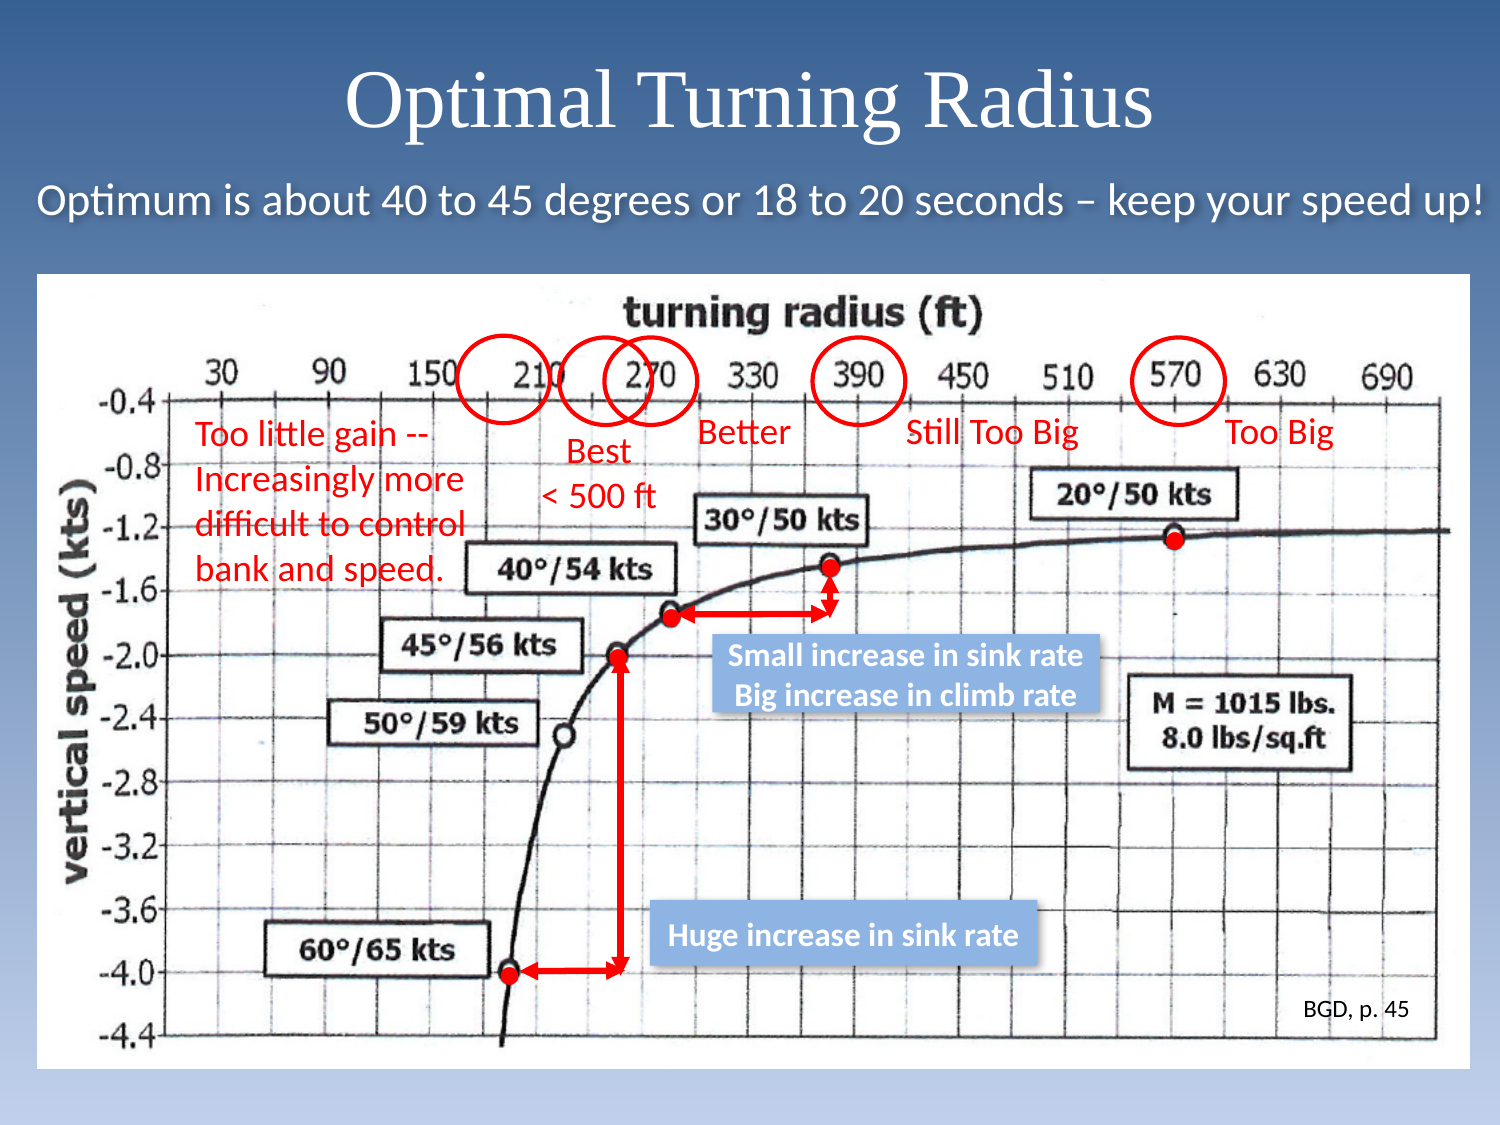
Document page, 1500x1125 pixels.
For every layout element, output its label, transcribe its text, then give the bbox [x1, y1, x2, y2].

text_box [674, 337, 808, 461]
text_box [37, 274, 1471, 1069]
title Optimal Turning Radius [75, 0, 1425, 160]
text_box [174, 335, 551, 600]
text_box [552, 337, 674, 526]
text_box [519, 653, 1038, 976]
text_box Optimum is about 40 to 45 degrees or 18 to 20 seconds – keep your speed up! [21, 162, 1500, 233]
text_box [812, 337, 1096, 461]
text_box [1131, 337, 1351, 461]
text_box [675, 574, 1101, 713]
